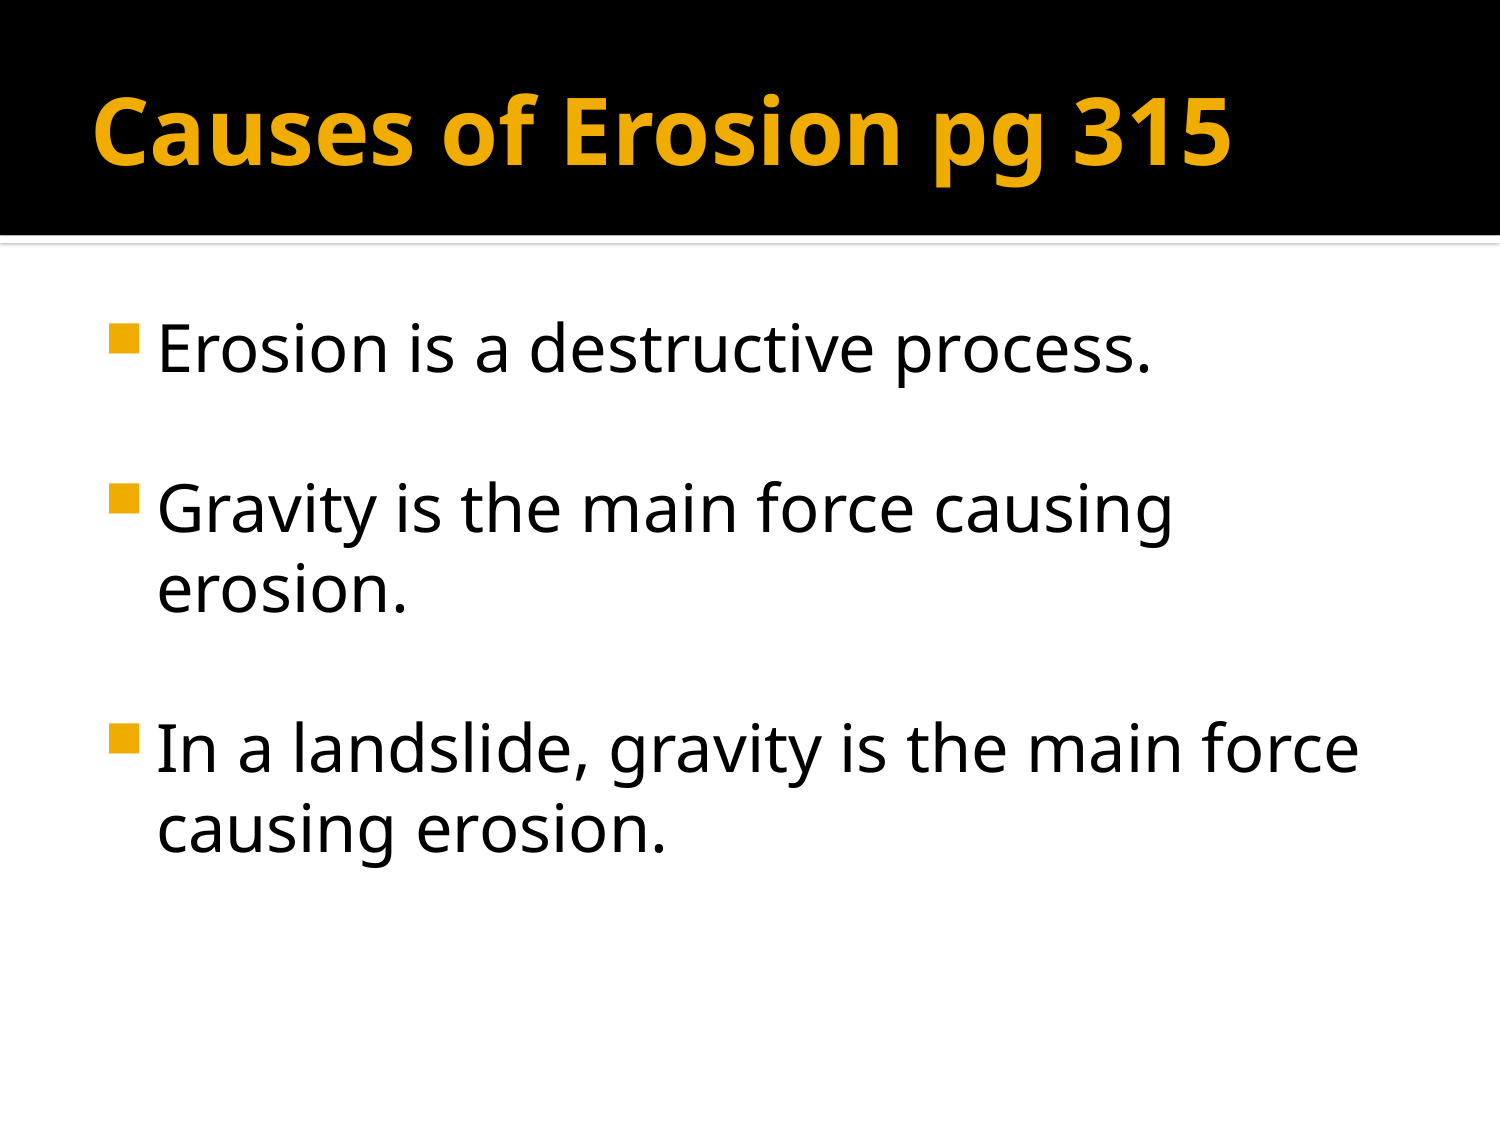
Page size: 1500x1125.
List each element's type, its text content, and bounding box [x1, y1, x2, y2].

title Causes of Erosion pg 315 [75, 25, 1425, 231]
list Erosion is a destructive process. Gravity is the main force causing erosion. In a landslide, gravity is the main force causing erosion. [75, 291, 1425, 1050]
